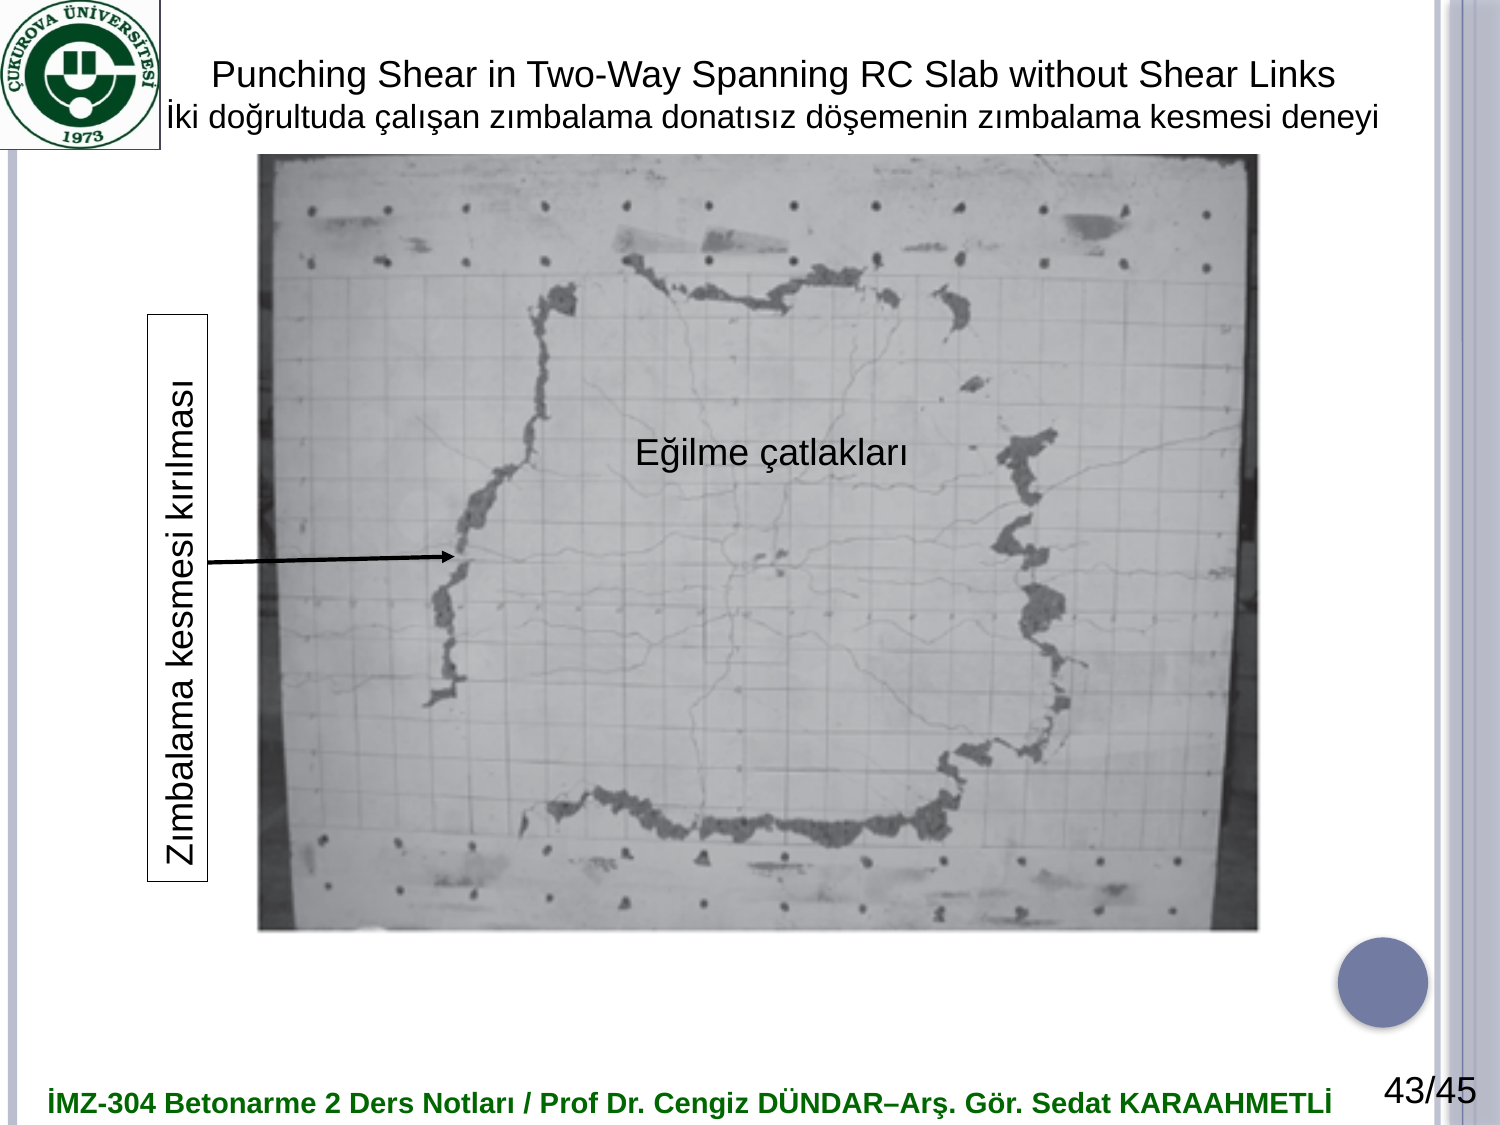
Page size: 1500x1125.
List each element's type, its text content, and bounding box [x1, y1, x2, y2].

text_box Zımbalama kesmesi kırılması [147, 314, 208, 882]
picture [253, 154, 1282, 944]
text_box Punching Shear in Two-Way Spanning RC Slab without Shear Links İki doğrultuda çalışan zımbalama donatısız döşemenin zımbalama kesmesi deneyi [166, 42, 1400, 143]
text_box İMZ-304 Betonarme 2 Ders Notları / Prof Dr. Cengiz DÜNDAR–Arş. Gör. Sedat KARAAHMETLİ [29, 1059, 1353, 1125]
picture [0, 0, 160, 150]
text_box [207, 556, 456, 563]
